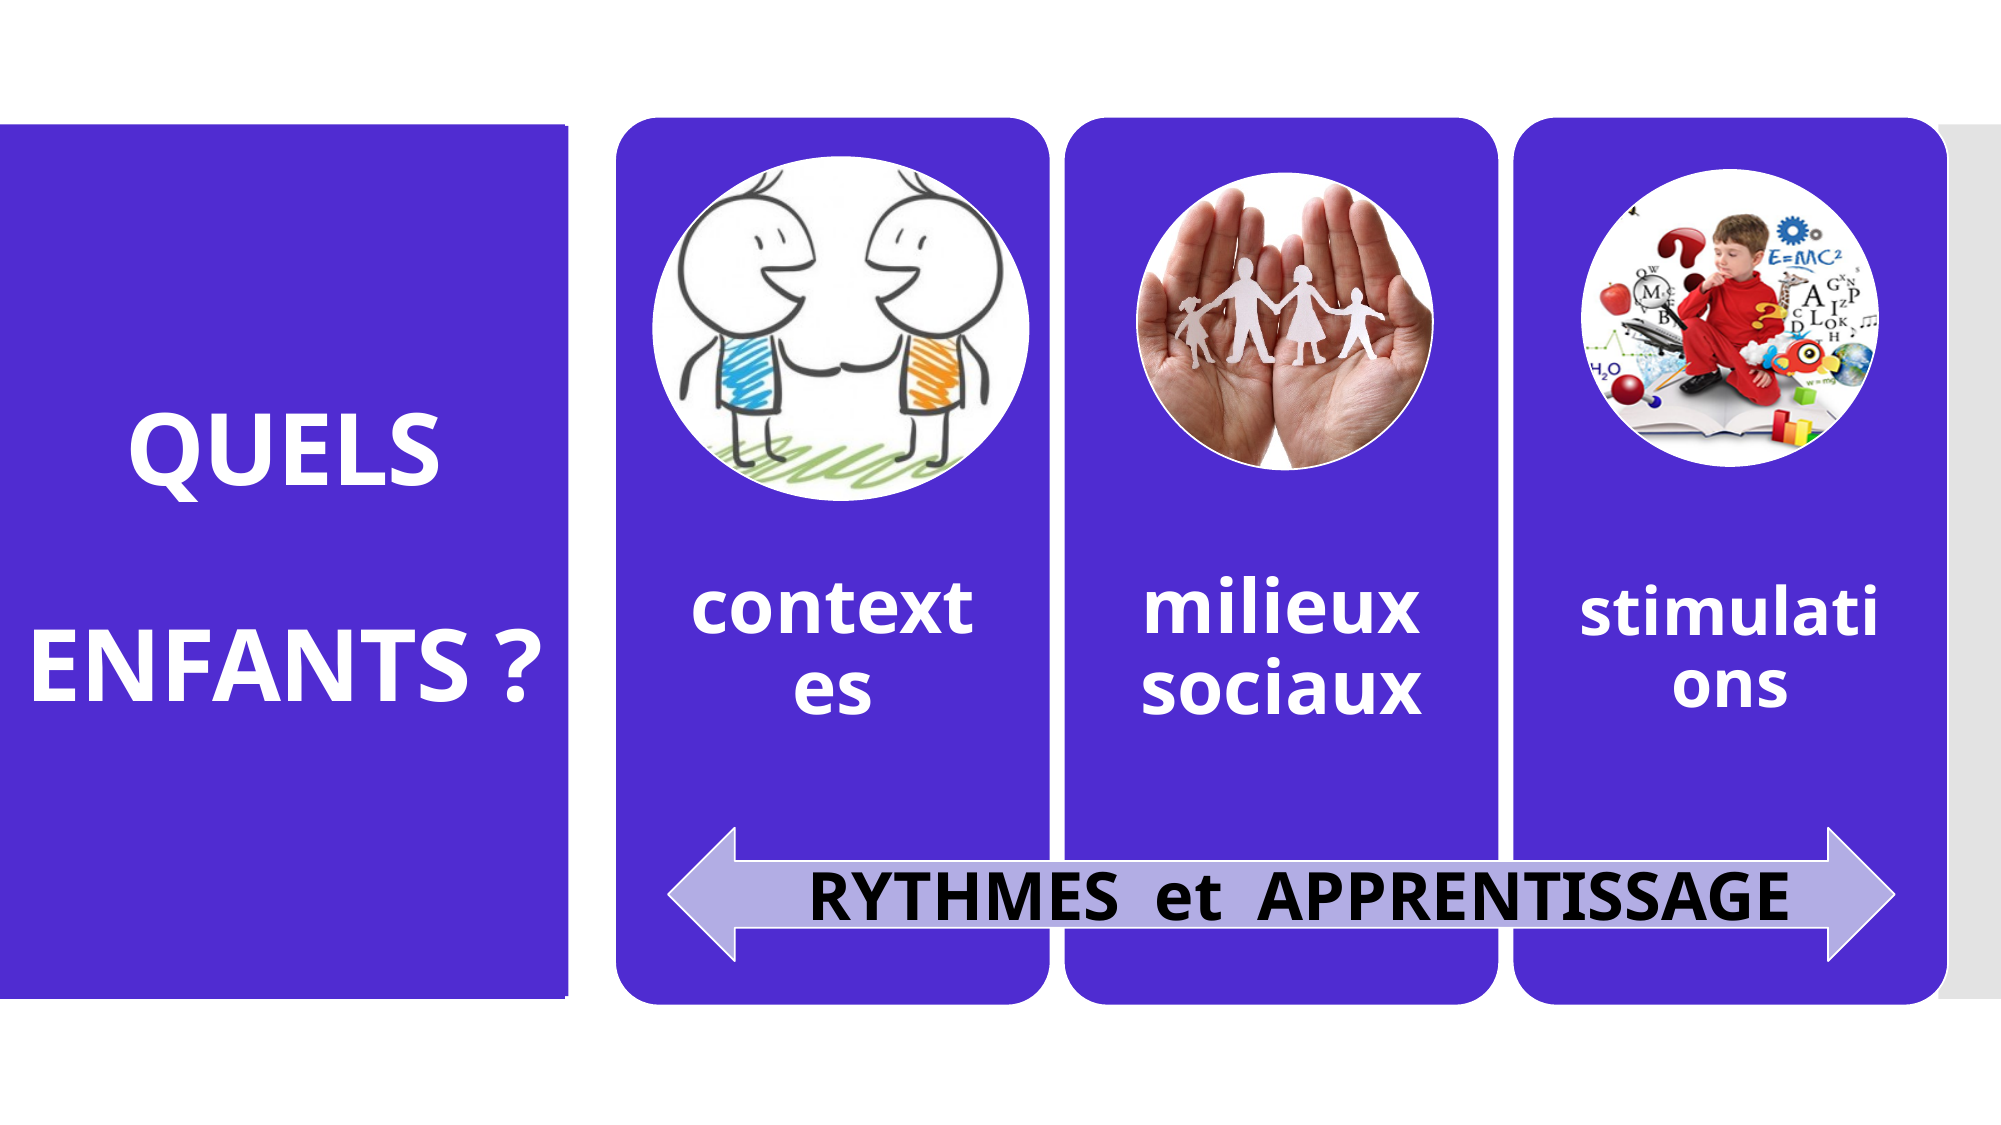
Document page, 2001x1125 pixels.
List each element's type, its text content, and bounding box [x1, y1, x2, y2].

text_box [614, 116, 1949, 1006]
title QUELS ENFANTS ? [0, 125, 569, 997]
